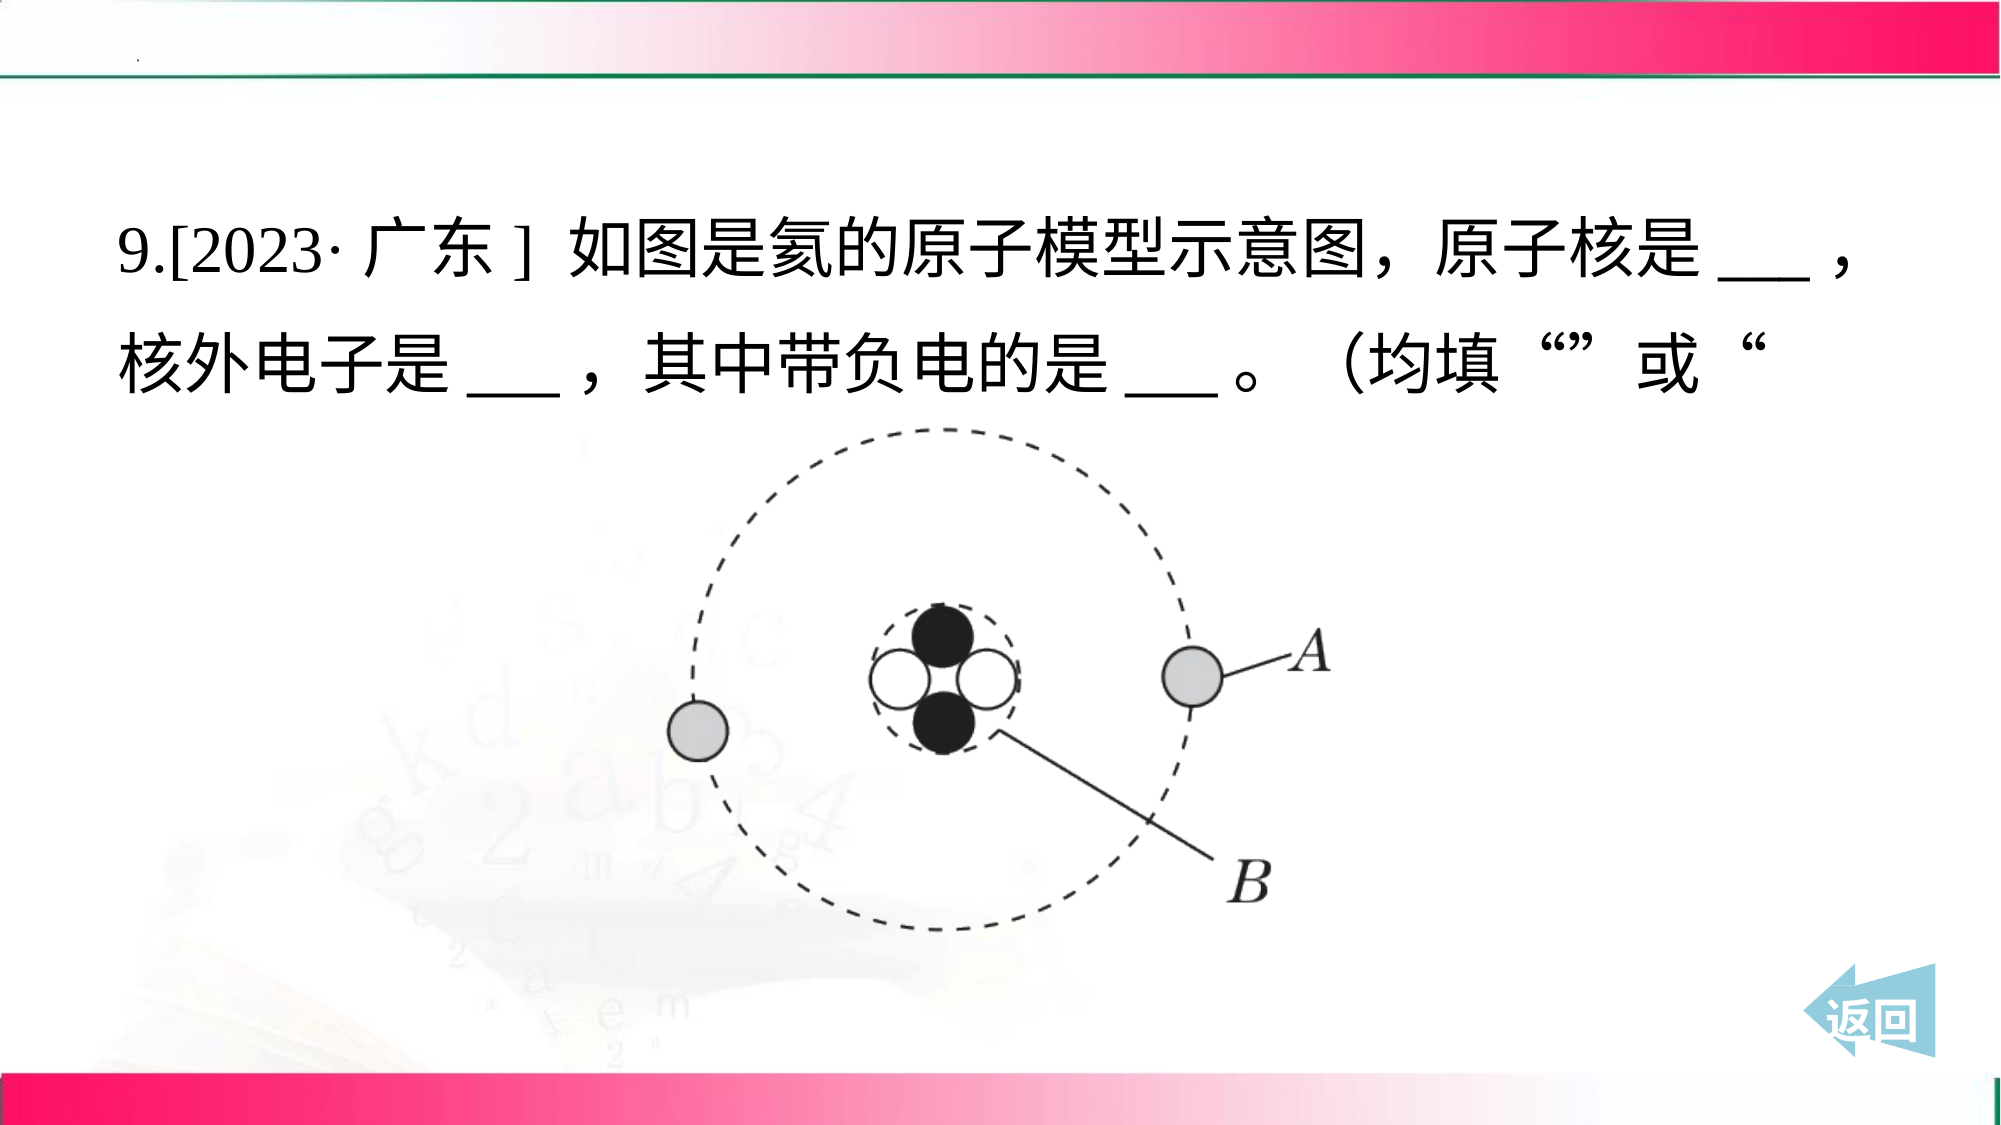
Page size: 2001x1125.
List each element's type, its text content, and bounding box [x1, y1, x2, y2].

text_box 返回 [1803, 963, 1936, 1058]
picture [0, 0, 2001, 1125]
